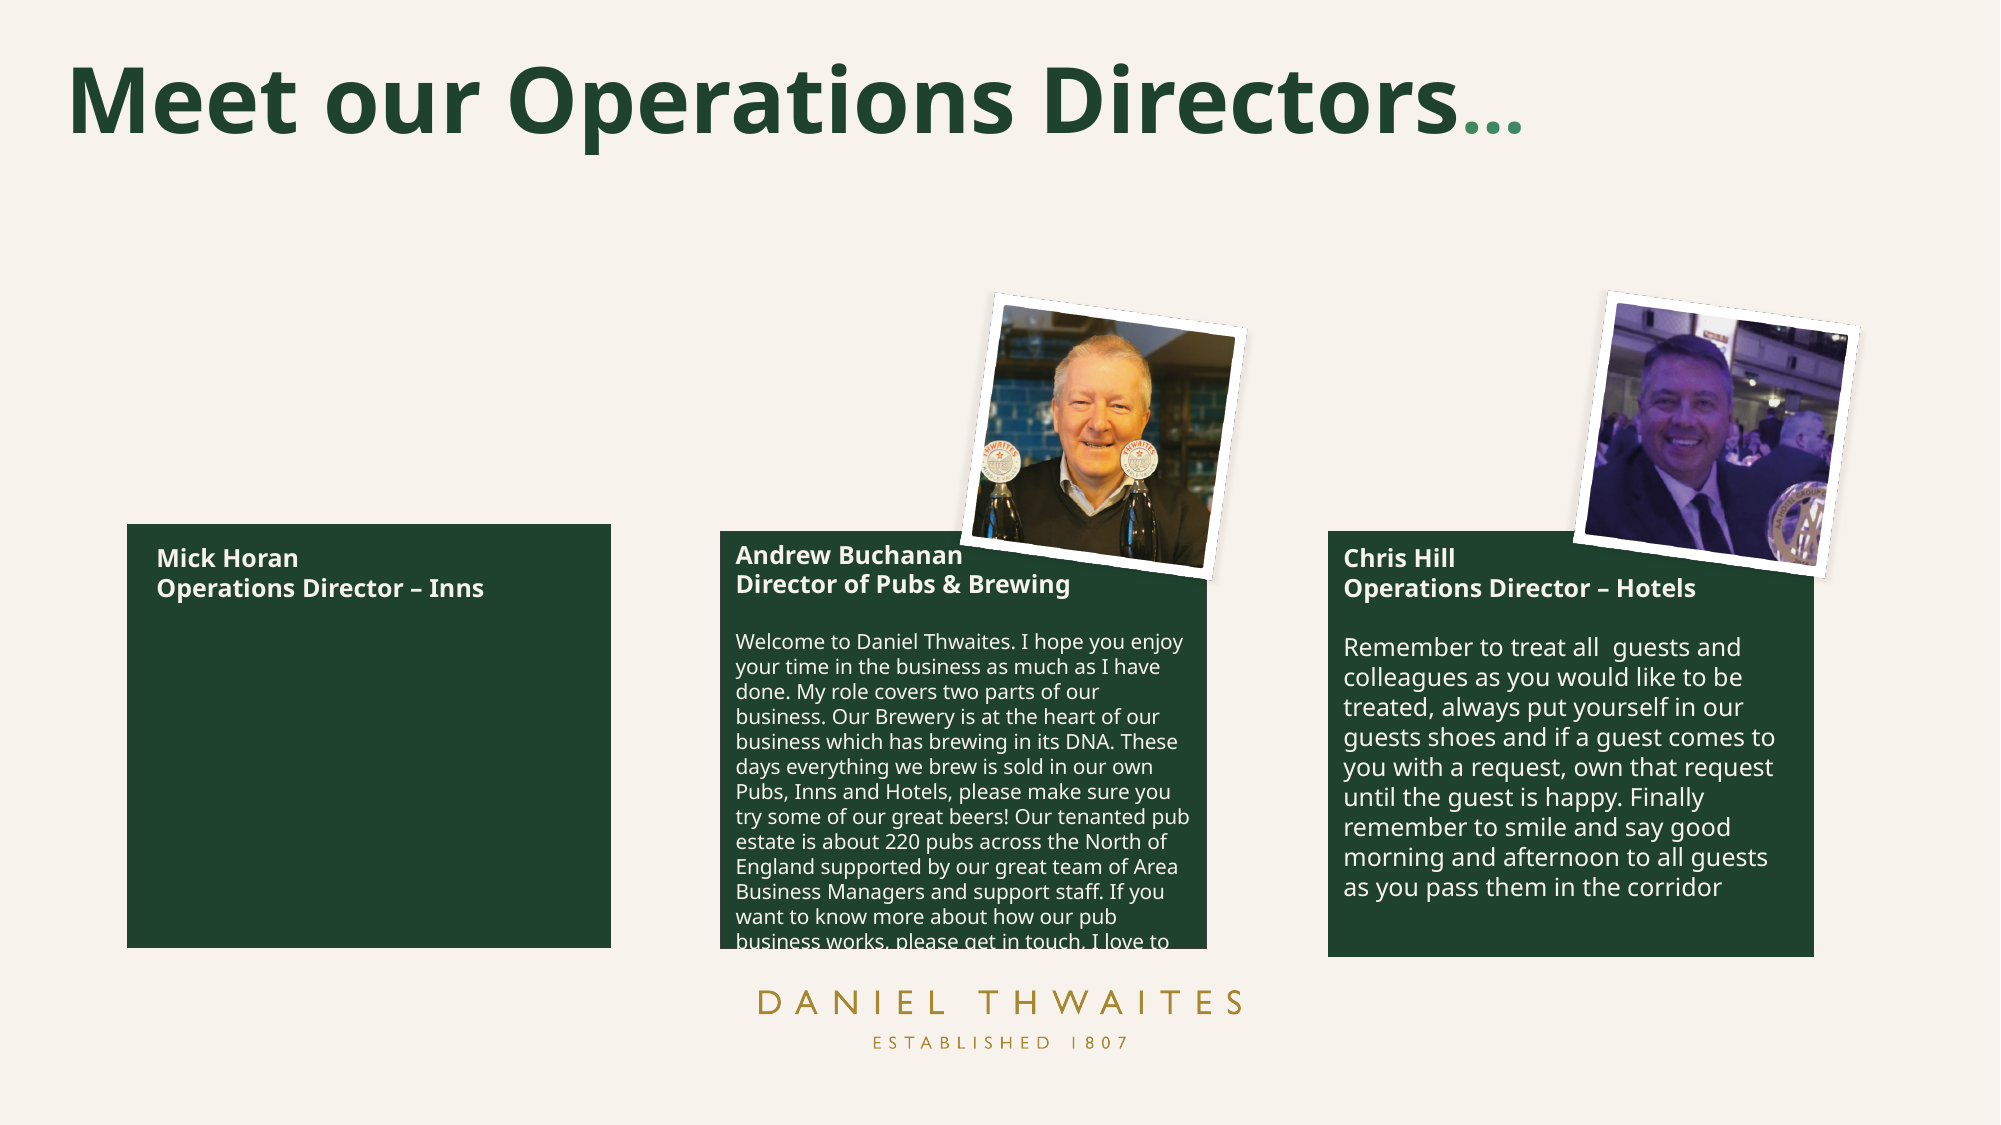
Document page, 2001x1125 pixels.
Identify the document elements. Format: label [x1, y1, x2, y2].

picture [759, 990, 1241, 1049]
picture [943, 277, 1263, 597]
picture [1556, 275, 1876, 595]
